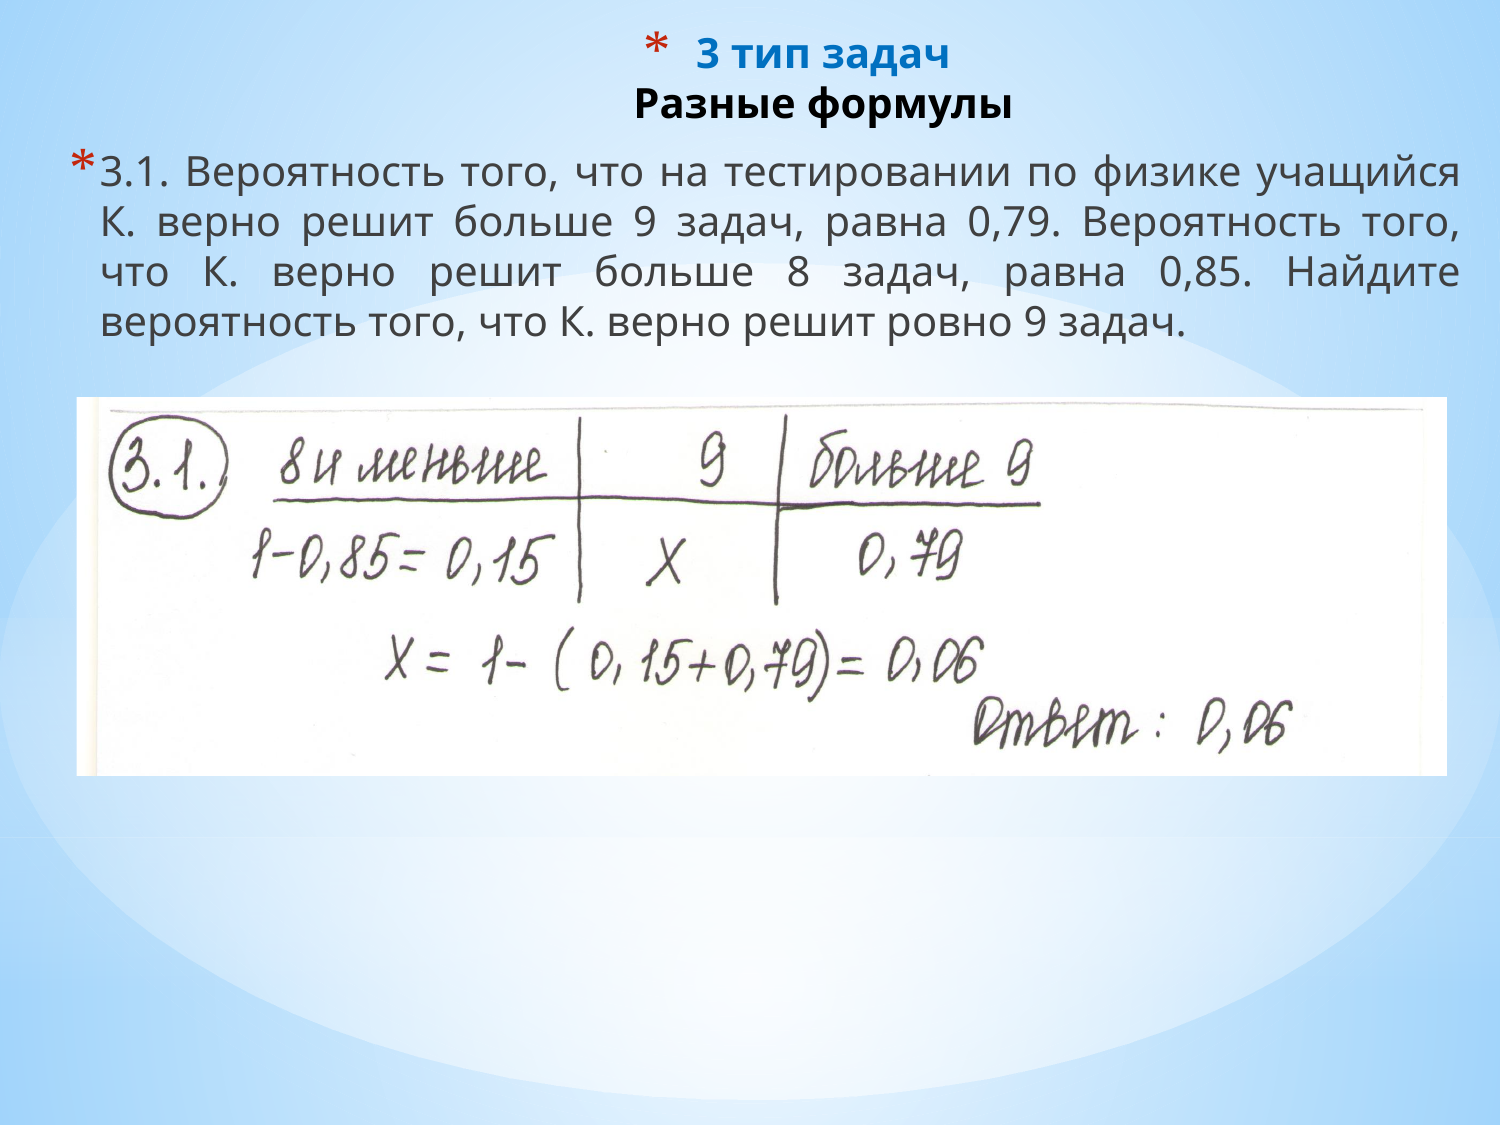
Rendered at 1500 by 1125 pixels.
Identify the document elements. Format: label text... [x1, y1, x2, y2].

picture [76, 396, 1448, 776]
list 3.1. Вероятность того, что на тестировании по физике учащийся К. верно решит больше 9 задач, равна 0,79. Вероятность того, что К. верно решит больше 8 задач, равна 0,85. Найдите вероятность того, что К. верно решит ровно 9 задач. [47, 137, 1477, 374]
title 3 тип задач Разные формулы [206, 19, 1388, 137]
